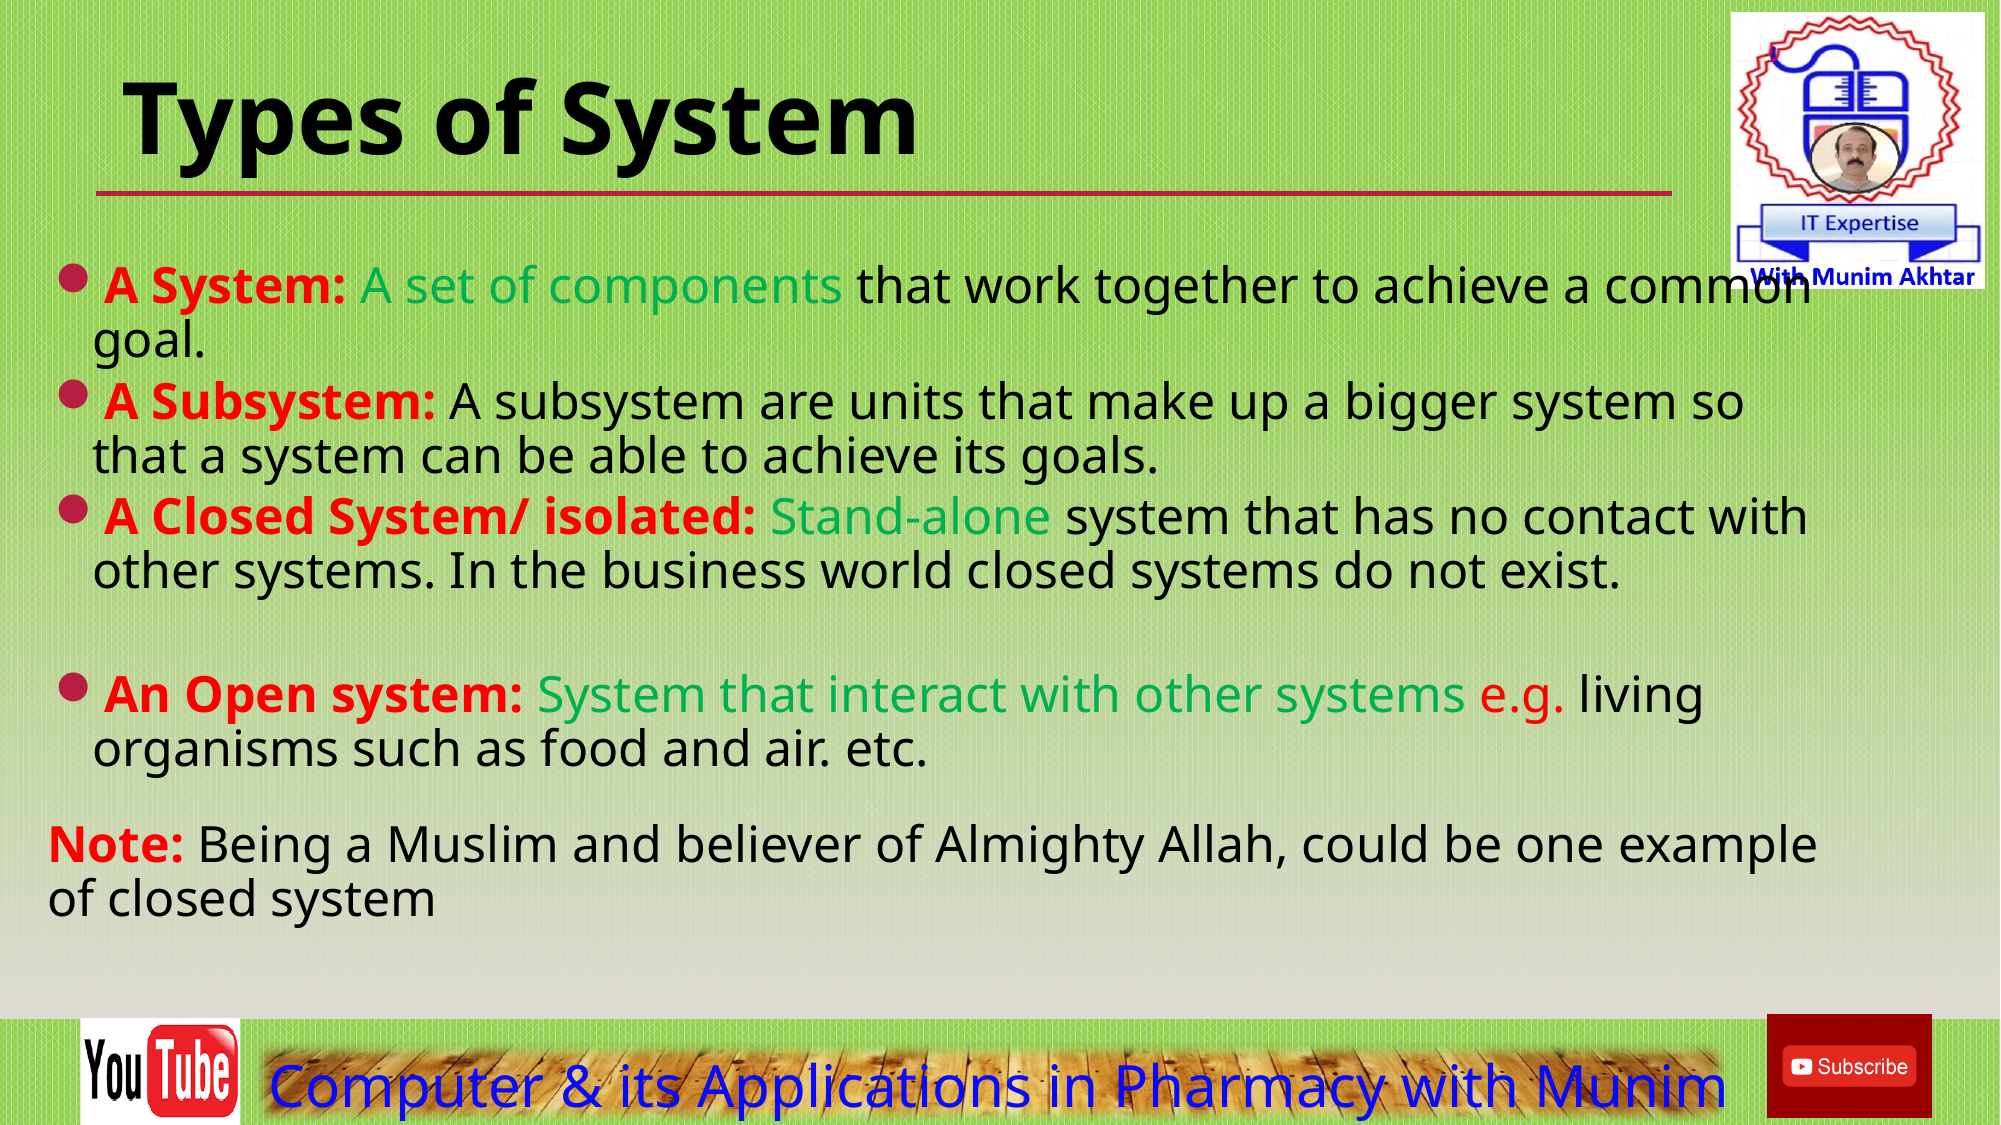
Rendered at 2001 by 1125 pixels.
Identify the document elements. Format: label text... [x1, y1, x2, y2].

picture [1731, 12, 1985, 289]
text_box Types of System [32, 60, 983, 184]
list A System: A set of components that work together to achieve a common goal. A Subsystem: A subsystem are units that make up a bigger system so that a system can be able to achieve its goals. A Closed System/ isolated: Stand-alone system that has no contact with other systems. In the business world closed systems do not exist. An Open system: System that interact with other systems e.g. living organisms such as food and air. etc. Note: Being a Muslim and believer of Almighty Allah, could be one example of closed system [32, 252, 1850, 1125]
picture [1850, 1014, 1932, 1118]
